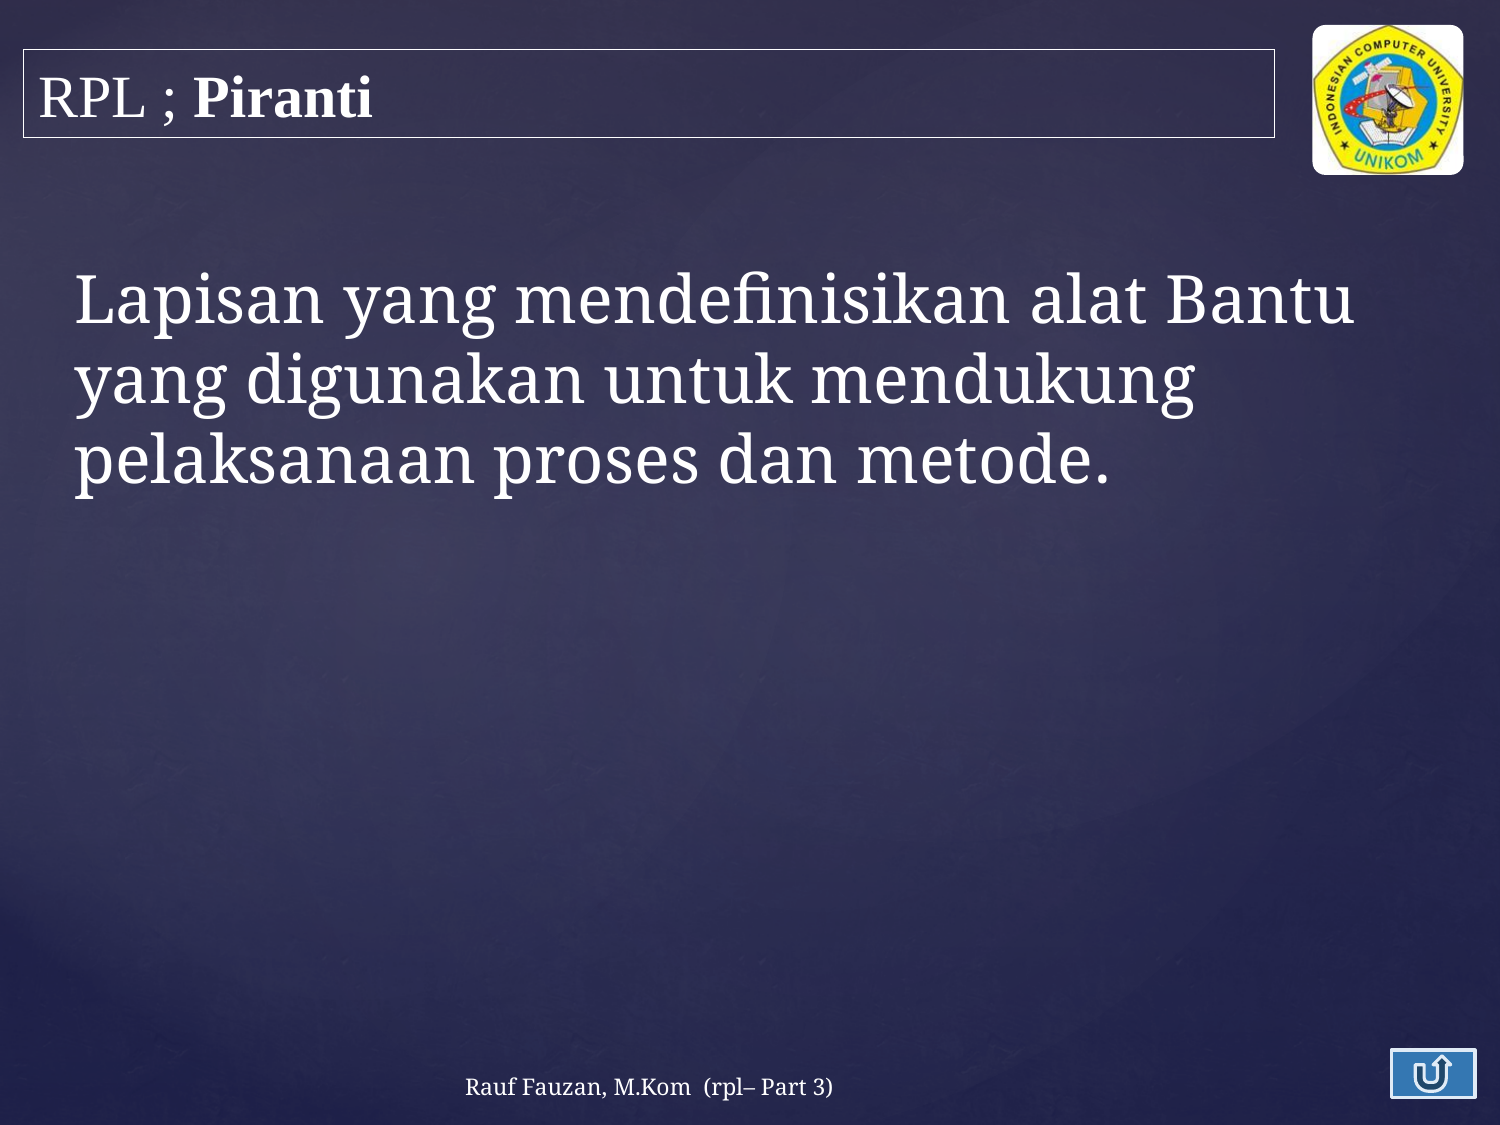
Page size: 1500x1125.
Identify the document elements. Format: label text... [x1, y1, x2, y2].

text_box Lapisan yang mendefinisikan alat Bantu yang digunakan untuk mendukung pelaksanaan proses dan metode. [59, 249, 1433, 505]
footer Rauf Fauzan, M.Kom (rpl– Part 3) [450, 1065, 1063, 1125]
text_box [1390, 1048, 1477, 1099]
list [1311, 24, 1464, 176]
text_box RPL ; Piranti [23, 49, 1275, 138]
